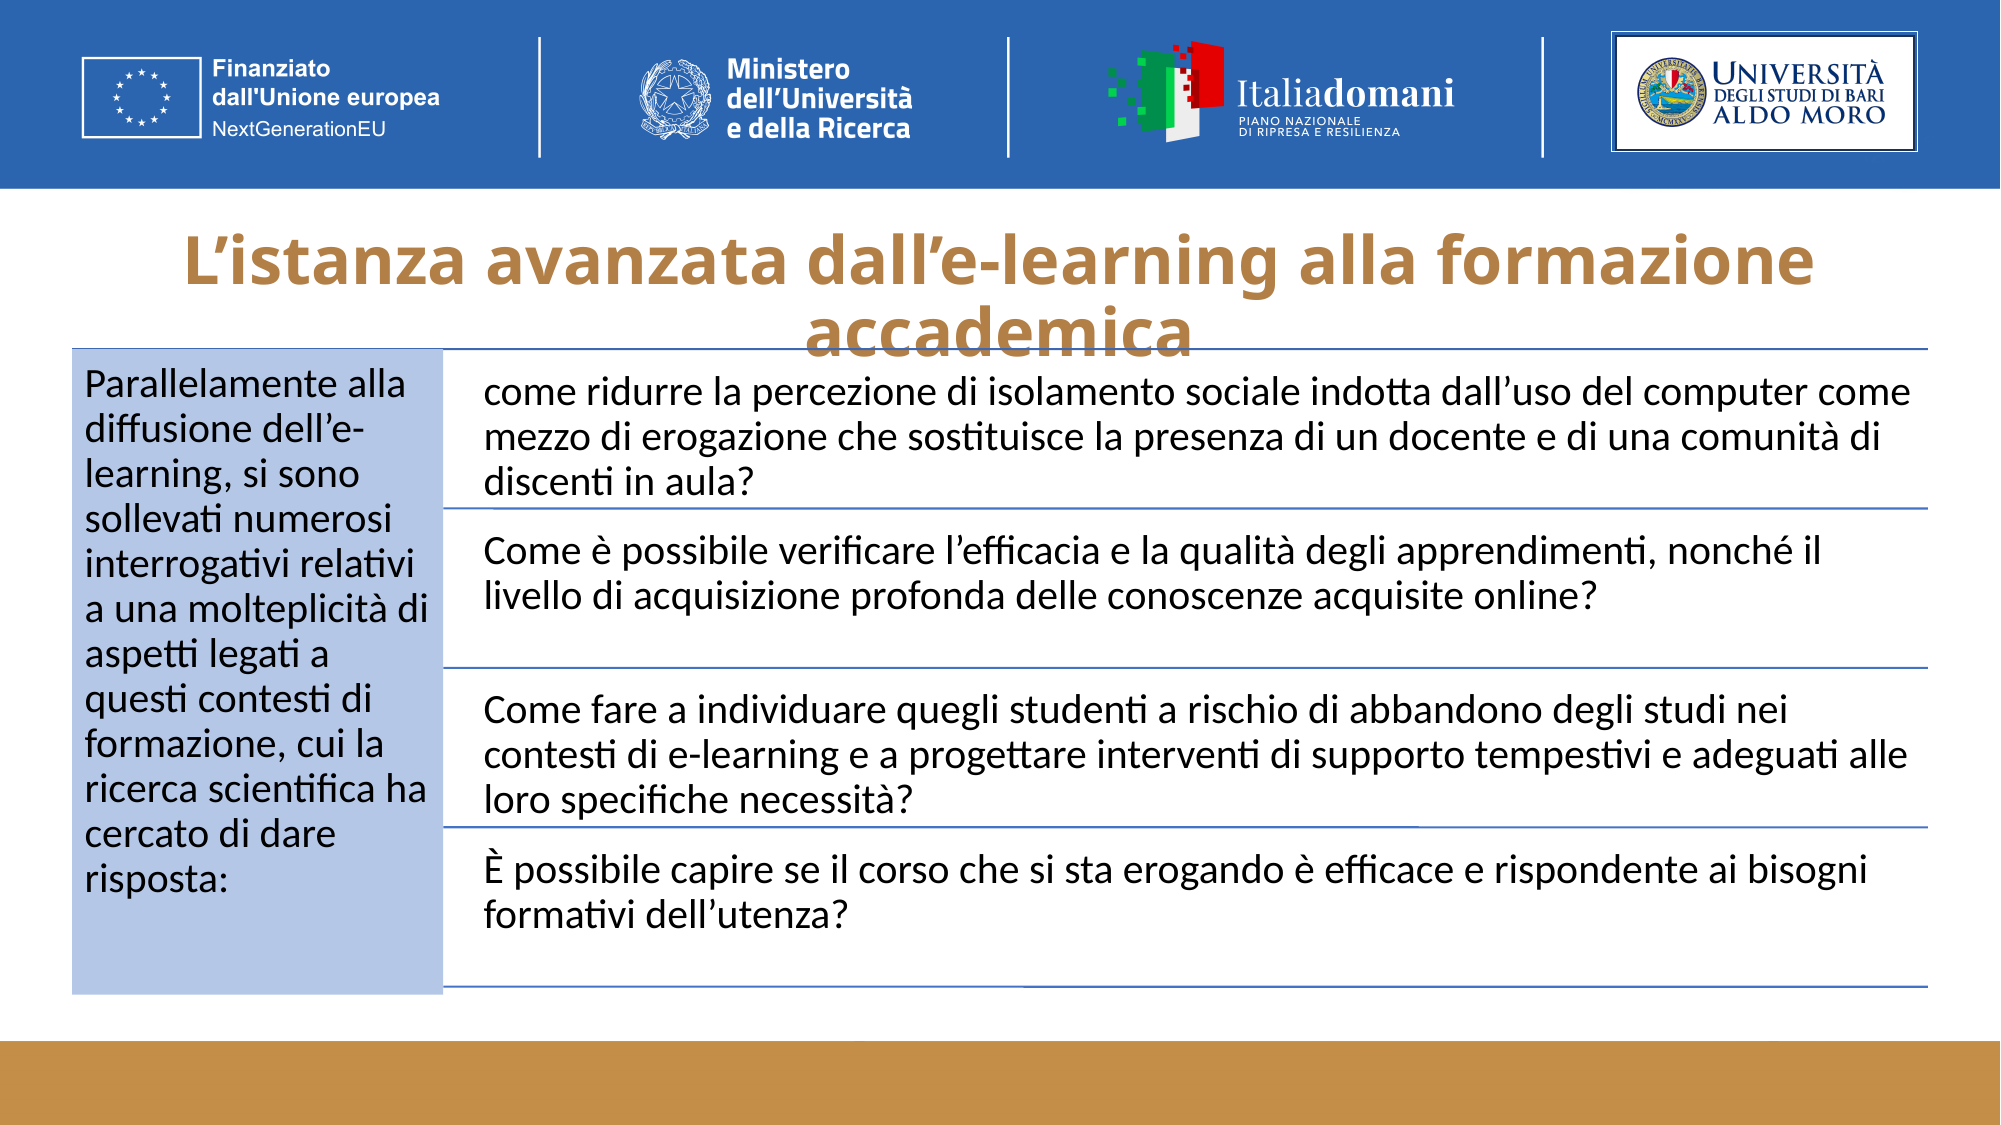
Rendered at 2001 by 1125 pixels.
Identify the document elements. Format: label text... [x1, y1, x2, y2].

text_box [1615, 35, 1915, 151]
title L’istanza avanzata dall’e-learning alla formazione accademica [72, 219, 1928, 348]
picture [0, 0, 2000, 196]
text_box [72, 348, 1928, 995]
picture [0, 1041, 2000, 1125]
